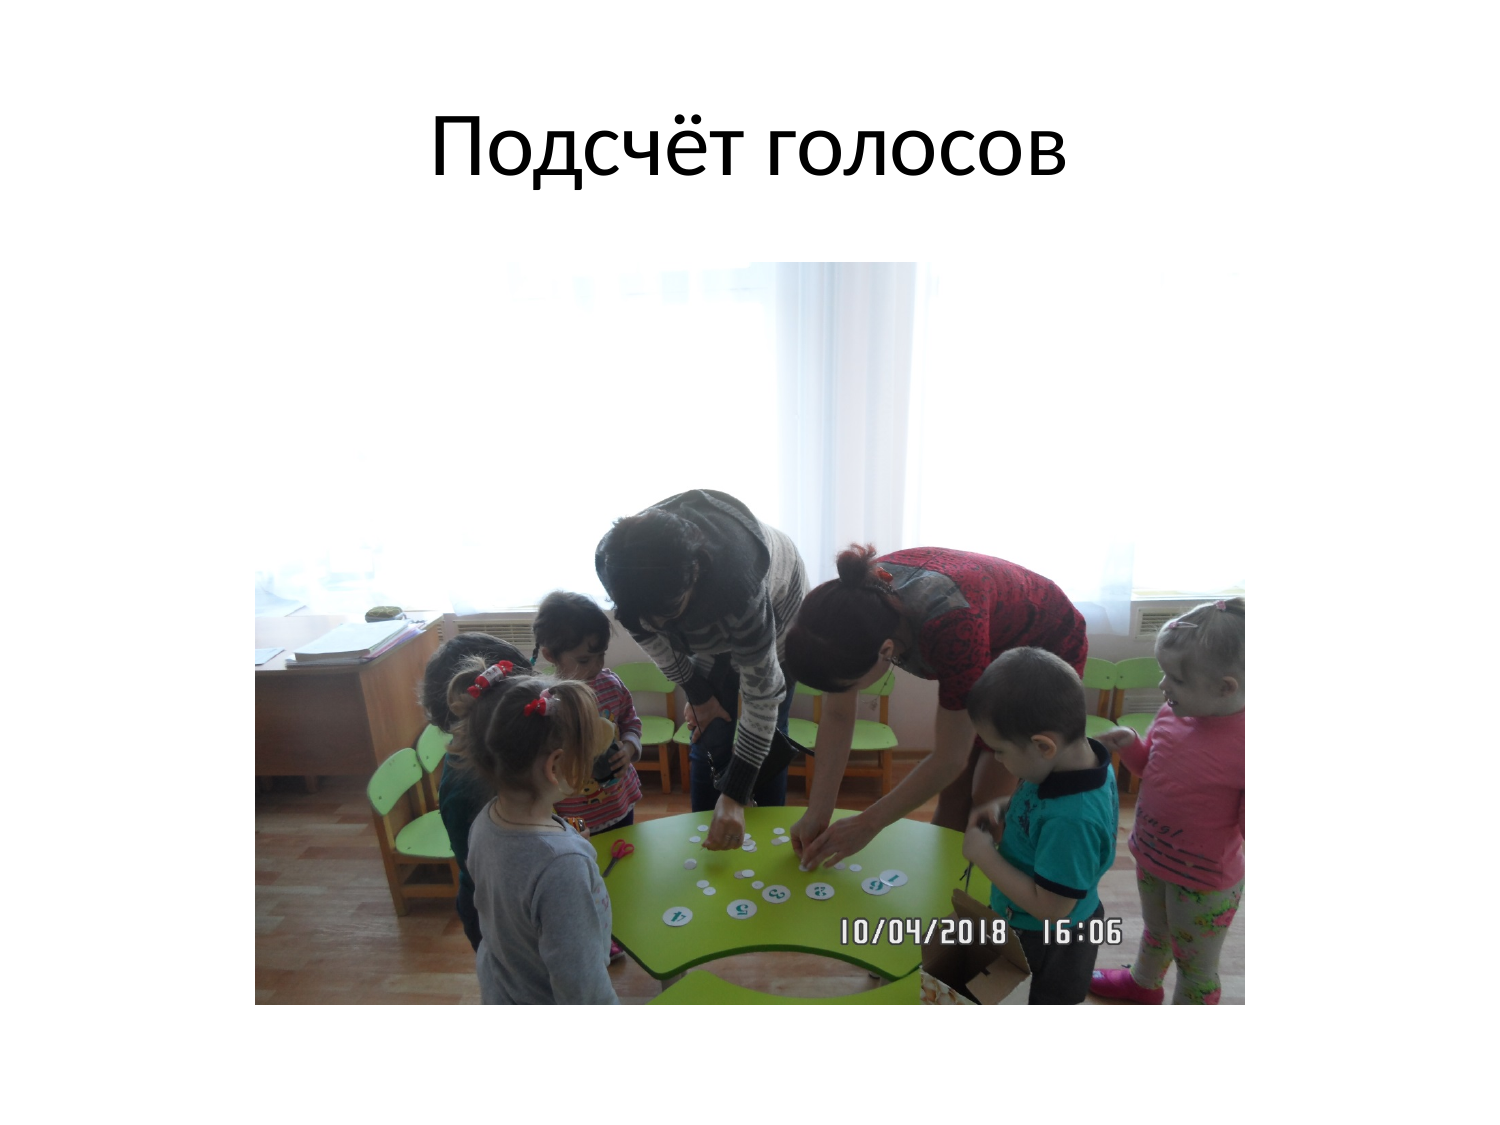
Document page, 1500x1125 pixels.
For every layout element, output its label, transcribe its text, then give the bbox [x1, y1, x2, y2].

title Подсчёт голосов [75, 45, 1425, 233]
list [254, 262, 1246, 1006]
